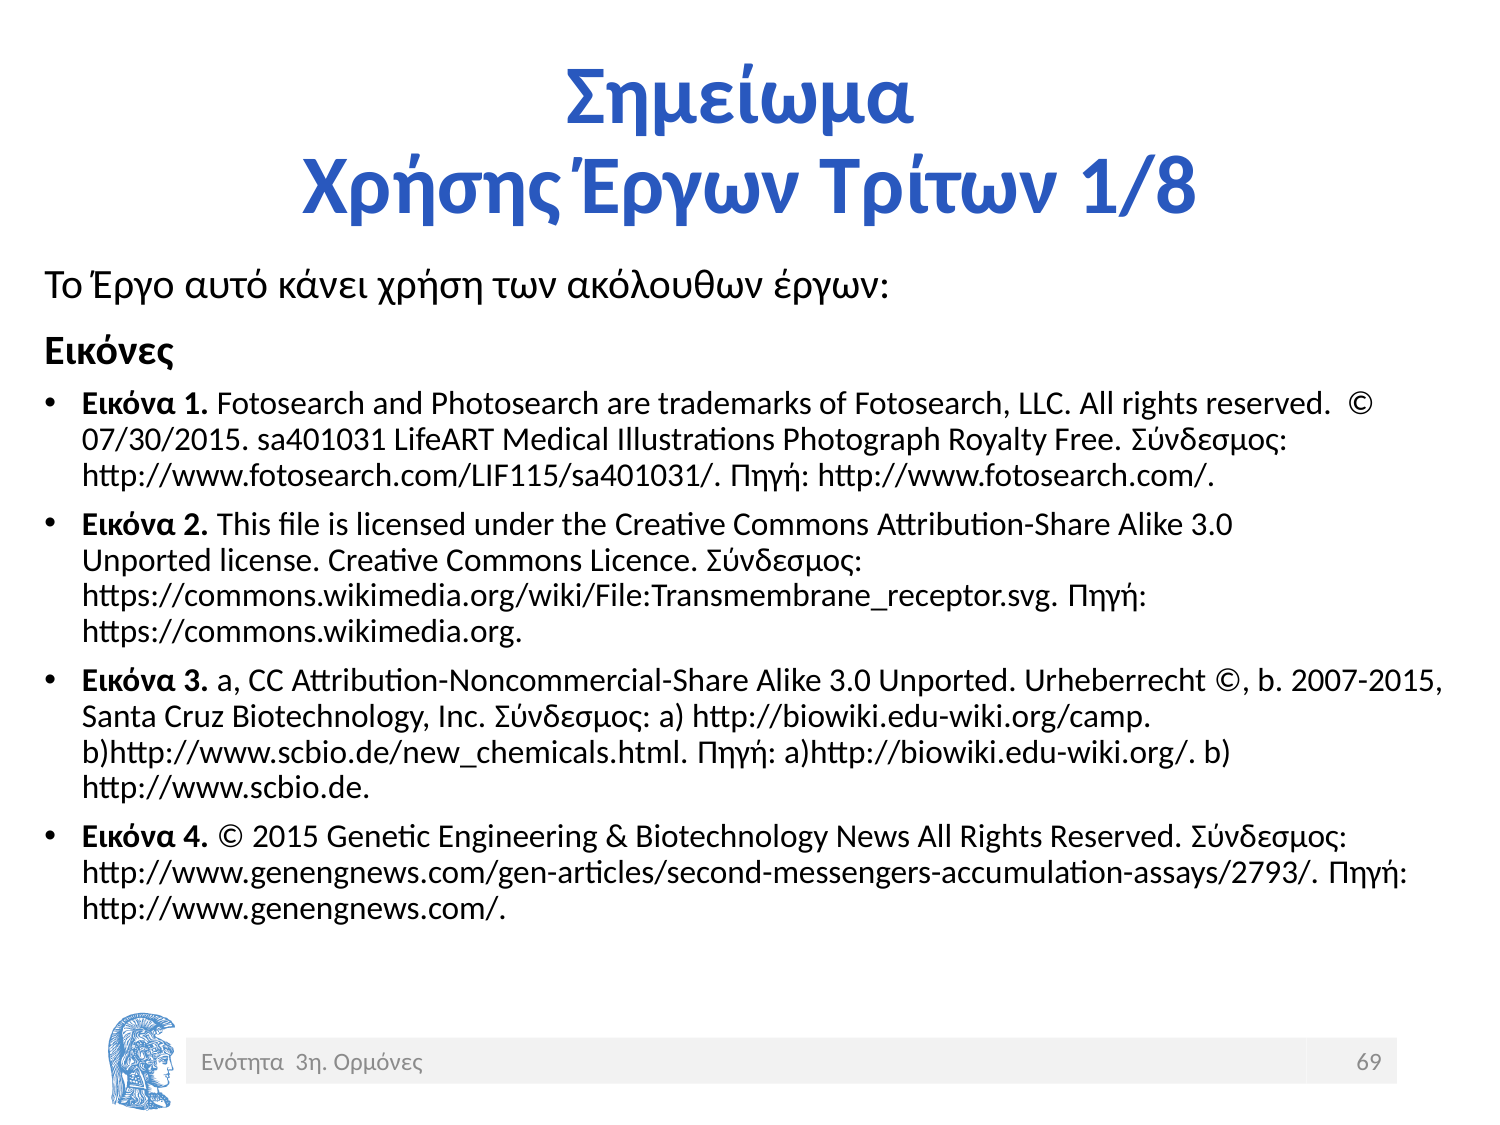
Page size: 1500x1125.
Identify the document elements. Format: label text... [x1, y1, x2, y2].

slide_number 69 [1306, 1037, 1397, 1084]
title Σημείωμα Χρήσης Έργων Τρίτων 1/8 [0, 47, 1500, 236]
footer Ενότητα 3η. Ορμόνες [186, 1037, 1306, 1084]
list Το Έργο αυτό κάνει χρήση των ακόλουθων έργων: Εικόνες Εικόνα 1. Fotosearch and Photosearch are trademarks of Fotosearch, LLC. All rights reserved. © 07/30/2015. sa401031 LifeART Medical Illustrations Photograph Royalty Free. Σύνδεσμος: http://www.fotosearch.com/LIF115/sa401031/. Πηγή: http://www.fotosearch.com/. Εικόνα 2. This file is licensed under the Creative Commons Attribution-Share Alike 3.0 Unported license. Creative Commons Licence. Σύνδεσμος: https://commons.wikimedia.org/wiki/File:Transmembrane_receptor.svg. Πηγή: https://commons.wikimedia.org. Εικόνα 3. a, CC Attribution-Noncommercial-Share Alike 3.0 Unported. Urheberrecht ©, b. 2007-2015, Santa Cruz Biotechnology, Inc. Σύνδεσμος: a) http://biowiki.edu-wiki.org/camp. b)http://www.scbio.de/new_chemicals.html. Πηγή: a)http://biowiki.edu-wiki.org/. b) http://www.scbio.de. Εικόνα 4. © 2015 Genetic Engineering & Biotechnology News All Rights Reserved. Σύνδεσμος: http://www.genengnews.com/gen-articles/second-messengers-accumulation-assays/2793/. Πηγή: http://www.genengnews.com/. [29, 255, 1483, 998]
picture [103, 1011, 186, 1114]
